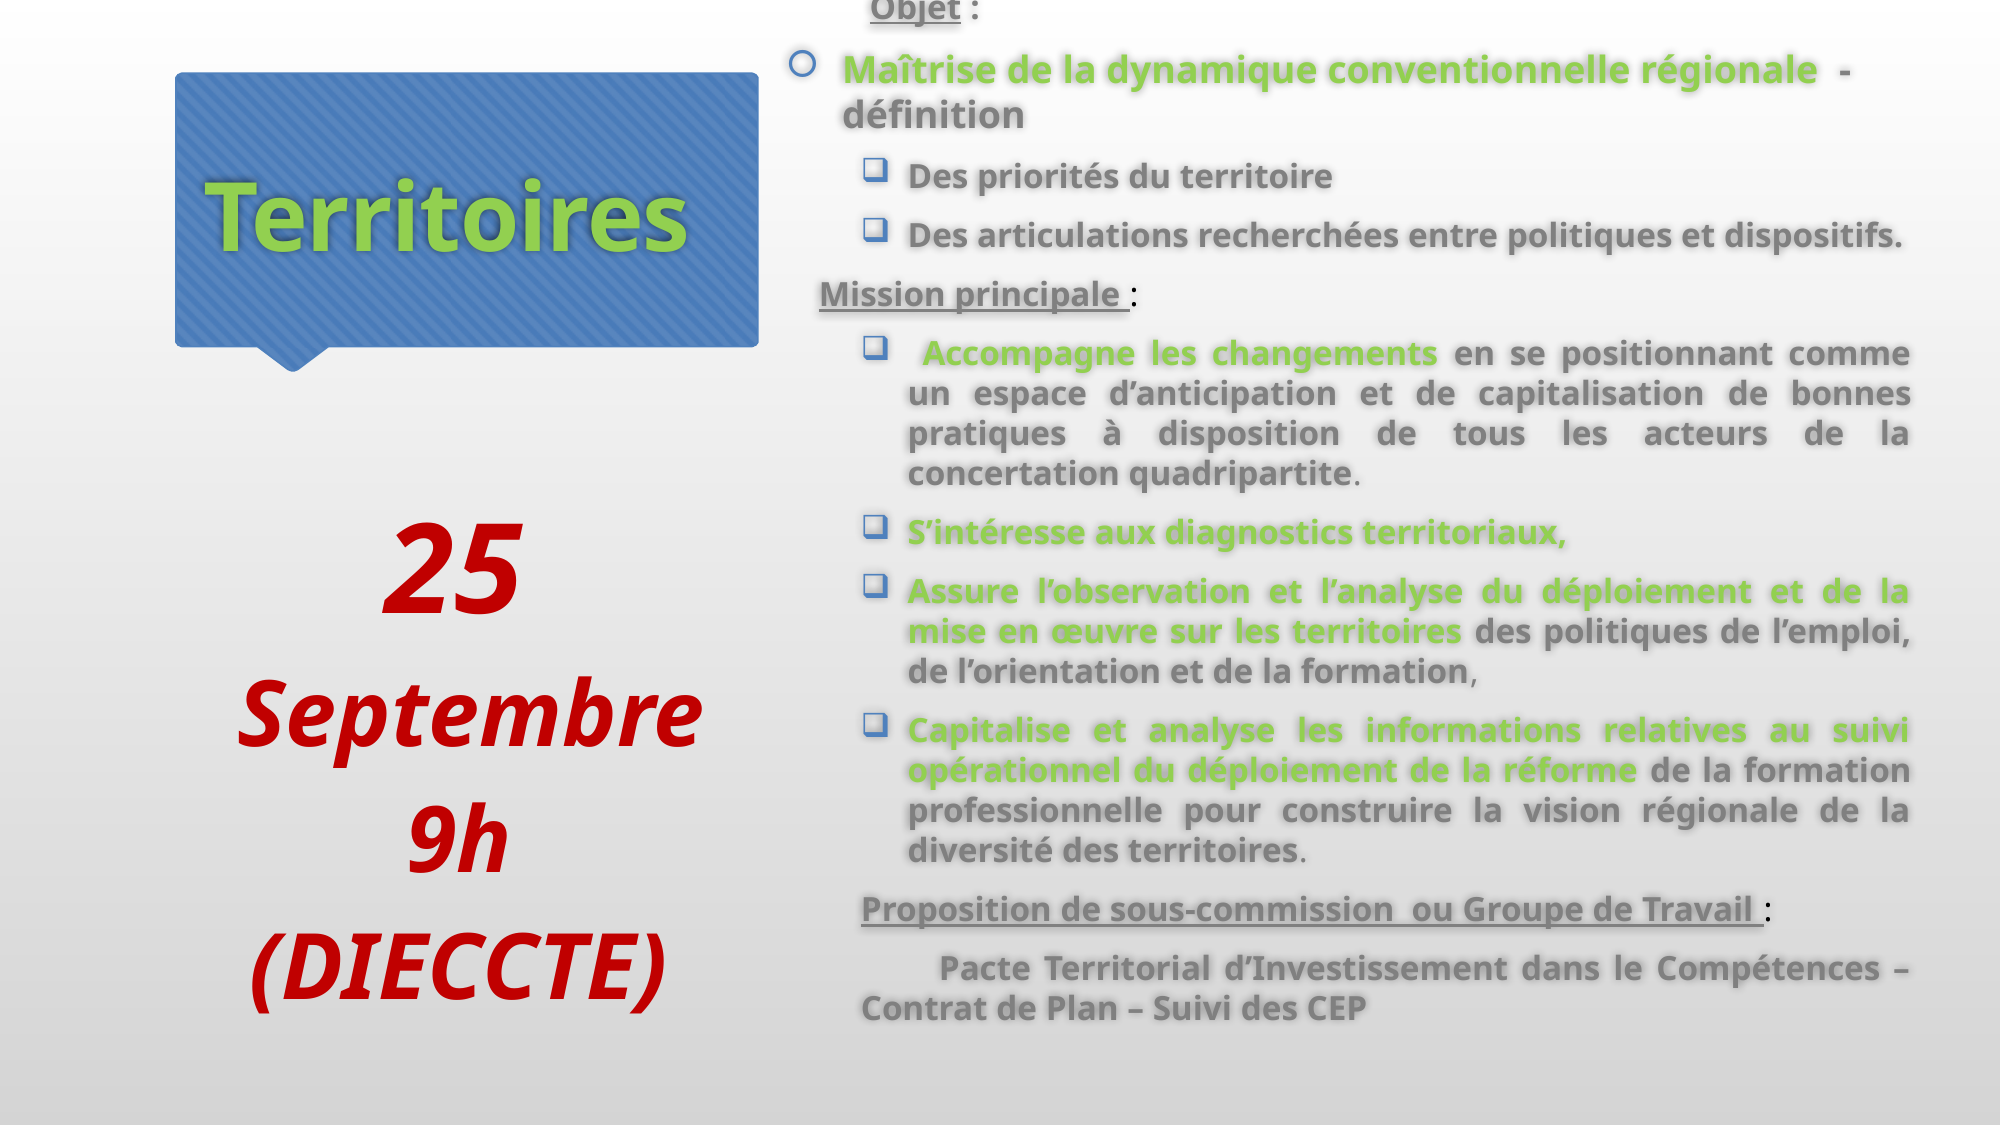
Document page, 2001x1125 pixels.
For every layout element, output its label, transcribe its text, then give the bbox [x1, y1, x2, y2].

list Objet : Maîtrise de la dynamique conventionnelle régionale - définition Des priorités du territoire Des articulations recherchées entre politiques et dispositifs. Mission principale : Accompagne les changements en se positionnant comme un espace d’anticipation et de capitalisation de bonnes pratiques à disposition de tous les acteurs de la concertation quadripartite. S’intéresse aux diagnostics territoriaux, Assure l’observation et l’analyse du déploiement et de la mise en œuvre sur les territoires des politiques de l’emploi, de l’orientation et de la formation, Capitalise et analyse les informations relatives au suivi opérationnel du déploiement de la réforme de la formation professionnelle pour construire la vision régionale de la diversité des territoires. Proposition de sous-commission ou Groupe de Travail : Pacte Territorial d’Investissement dans le Compétences – Contrat de Plan – Suivi des CEP [770, 22, 1927, 1125]
text_box 25 Septembre 9h (DIECCTE) [51, 458, 816, 1125]
title Territoires [188, 118, 748, 279]
